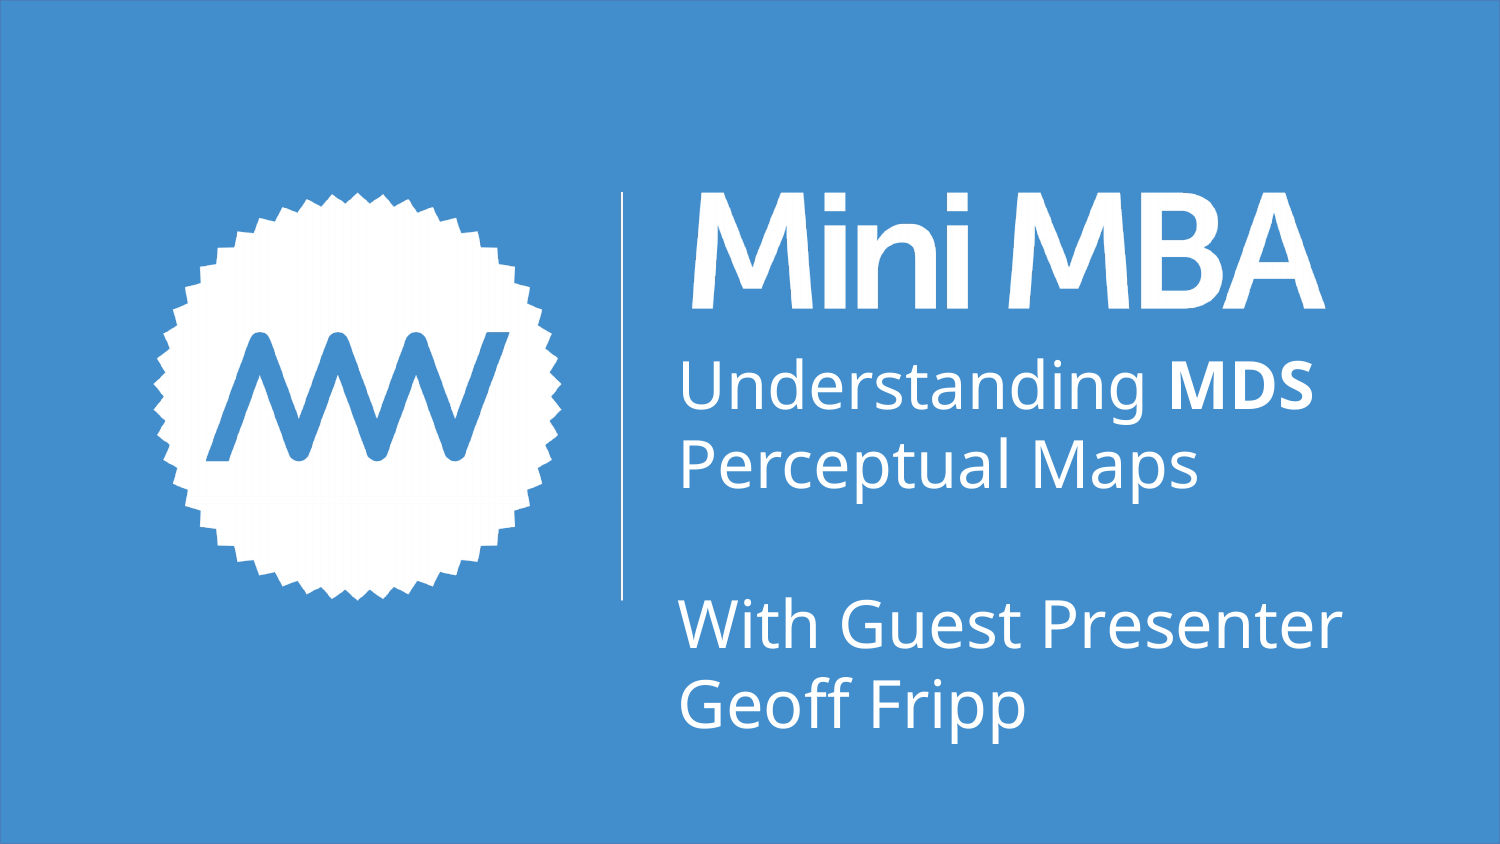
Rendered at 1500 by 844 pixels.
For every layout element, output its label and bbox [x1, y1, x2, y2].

picture [153, 192, 1443, 670]
